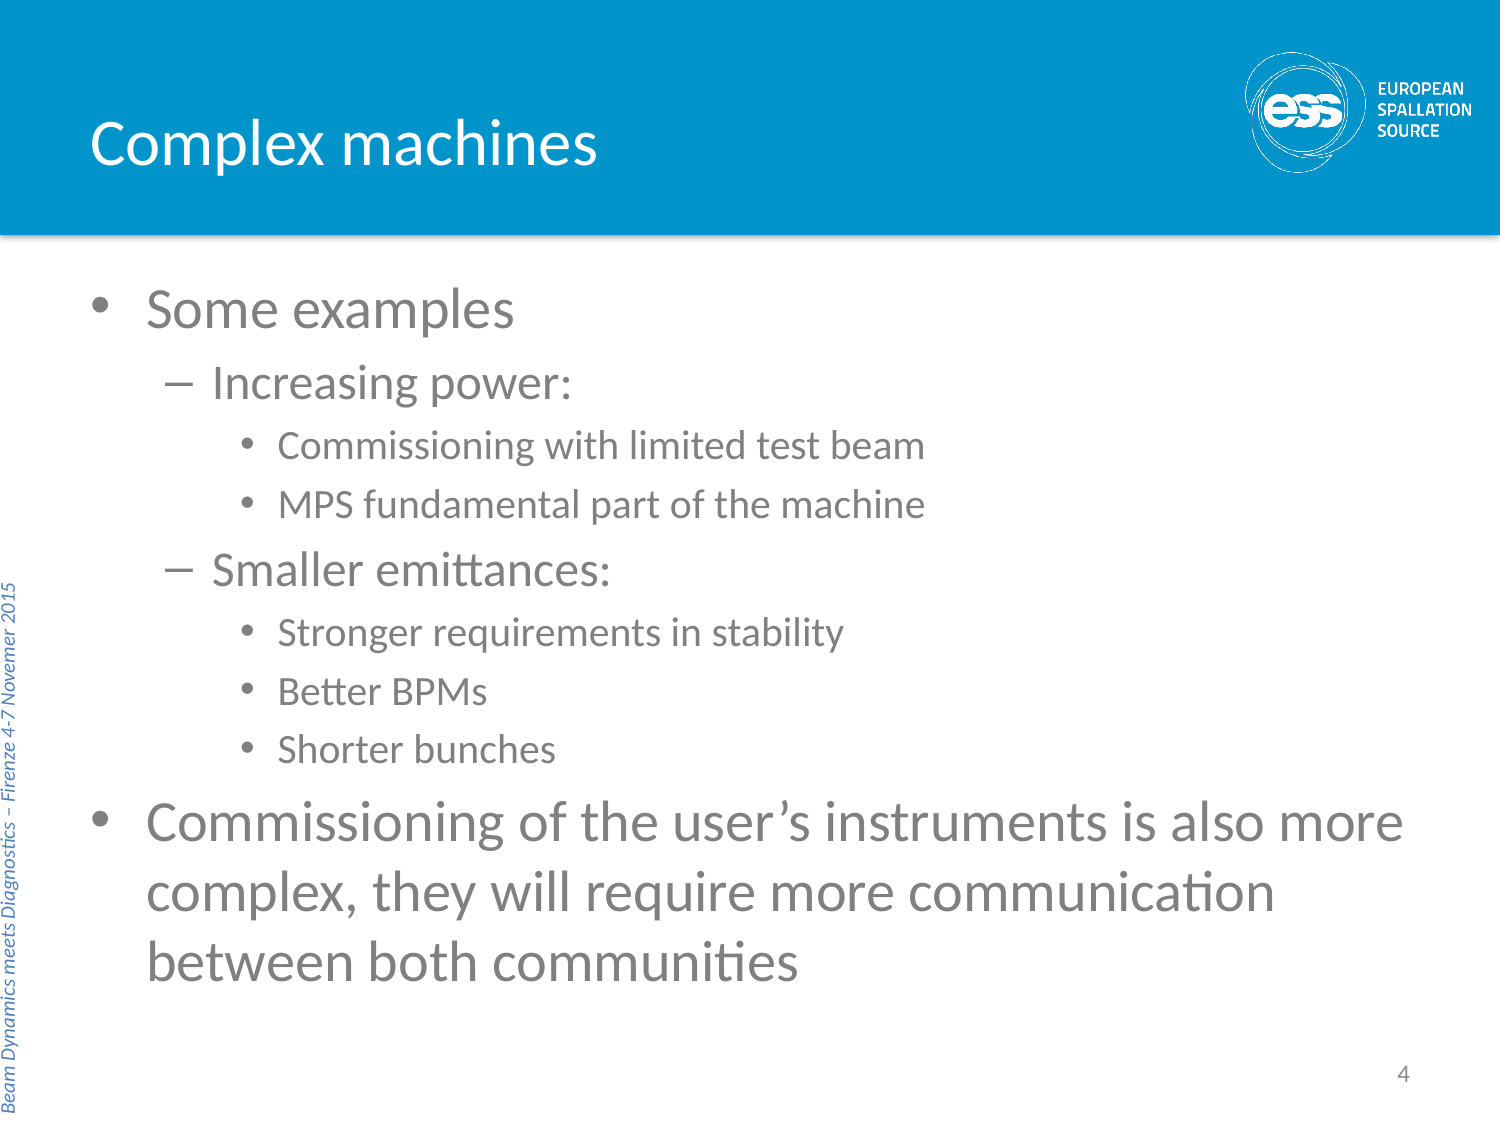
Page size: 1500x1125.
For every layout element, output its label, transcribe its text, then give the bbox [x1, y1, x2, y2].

picture [1409, 104, 1415, 115]
title Complex machines [75, 45, 1247, 233]
footer Beam Dynamics meets Diagnostics – Firenze 4-7 Novemer 2015 [0, 263, 19, 1125]
list Some examples Increasing power: Commissioning with limited test beam MPS fundamental part of the machine Smaller emittances: Stronger requirements in stability Better BPMs Shorter bunches Commissioning of the user’s instruments is also more complex, they will require more communication between both communities [75, 262, 1425, 1005]
picture [1389, 104, 1393, 115]
picture [1454, 83, 1458, 94]
slide_number 4 [1074, 1042, 1425, 1103]
picture [1264, 94, 1342, 127]
picture [1443, 86, 1450, 93]
picture [1423, 83, 1430, 94]
picture [1379, 83, 1385, 94]
picture [1398, 109, 1406, 115]
picture [1432, 125, 1438, 136]
picture [1400, 83, 1407, 94]
picture [1418, 104, 1423, 115]
picture [1436, 104, 1444, 115]
picture [1422, 125, 1428, 134]
